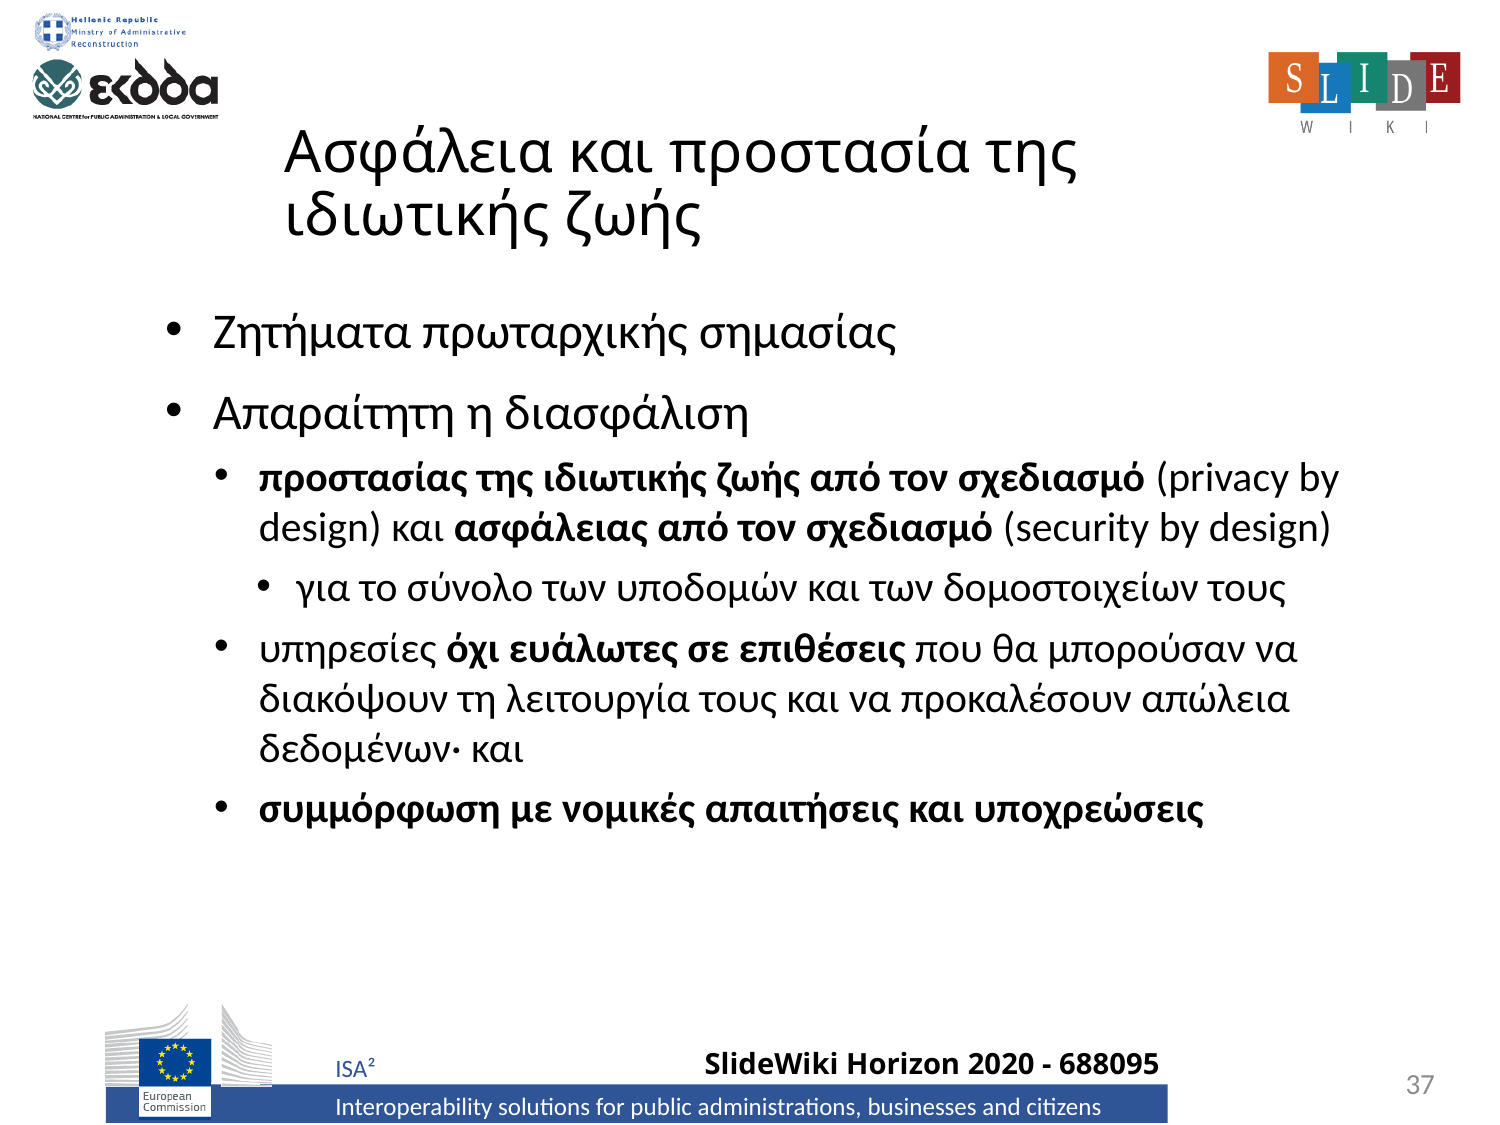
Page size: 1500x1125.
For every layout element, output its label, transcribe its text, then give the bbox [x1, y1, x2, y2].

slide_number 37 [1365, 1053, 1451, 1114]
list Ζητήματα πρωταρχικής σημασίας Απαραίτητη η διασφάλιση προστασίας της ιδιωτικής ζωής από τον σχεδιασμό (privacy by design) και ασφάλειας από τον σχεδιασμό (security by design) για το σύνολο των υποδομών και των δομοστοιχείων τους υπηρεσίες όχι ευάλωτες σε επιθέσεις που θα μπορούσαν να διακόψουν τη λειτουργία τους και να προκαλέσουν απώλεια δεδομένων· και συμμόρφωση με νομικές απαιτήσεις και υποχρεώσεις [150, 290, 1379, 987]
picture [24, 10, 243, 127]
title Ασφάλεια και προστασία της ιδιωτικής ζωής [269, 103, 1260, 267]
picture [105, 1004, 272, 1120]
picture [1252, 34, 1474, 154]
